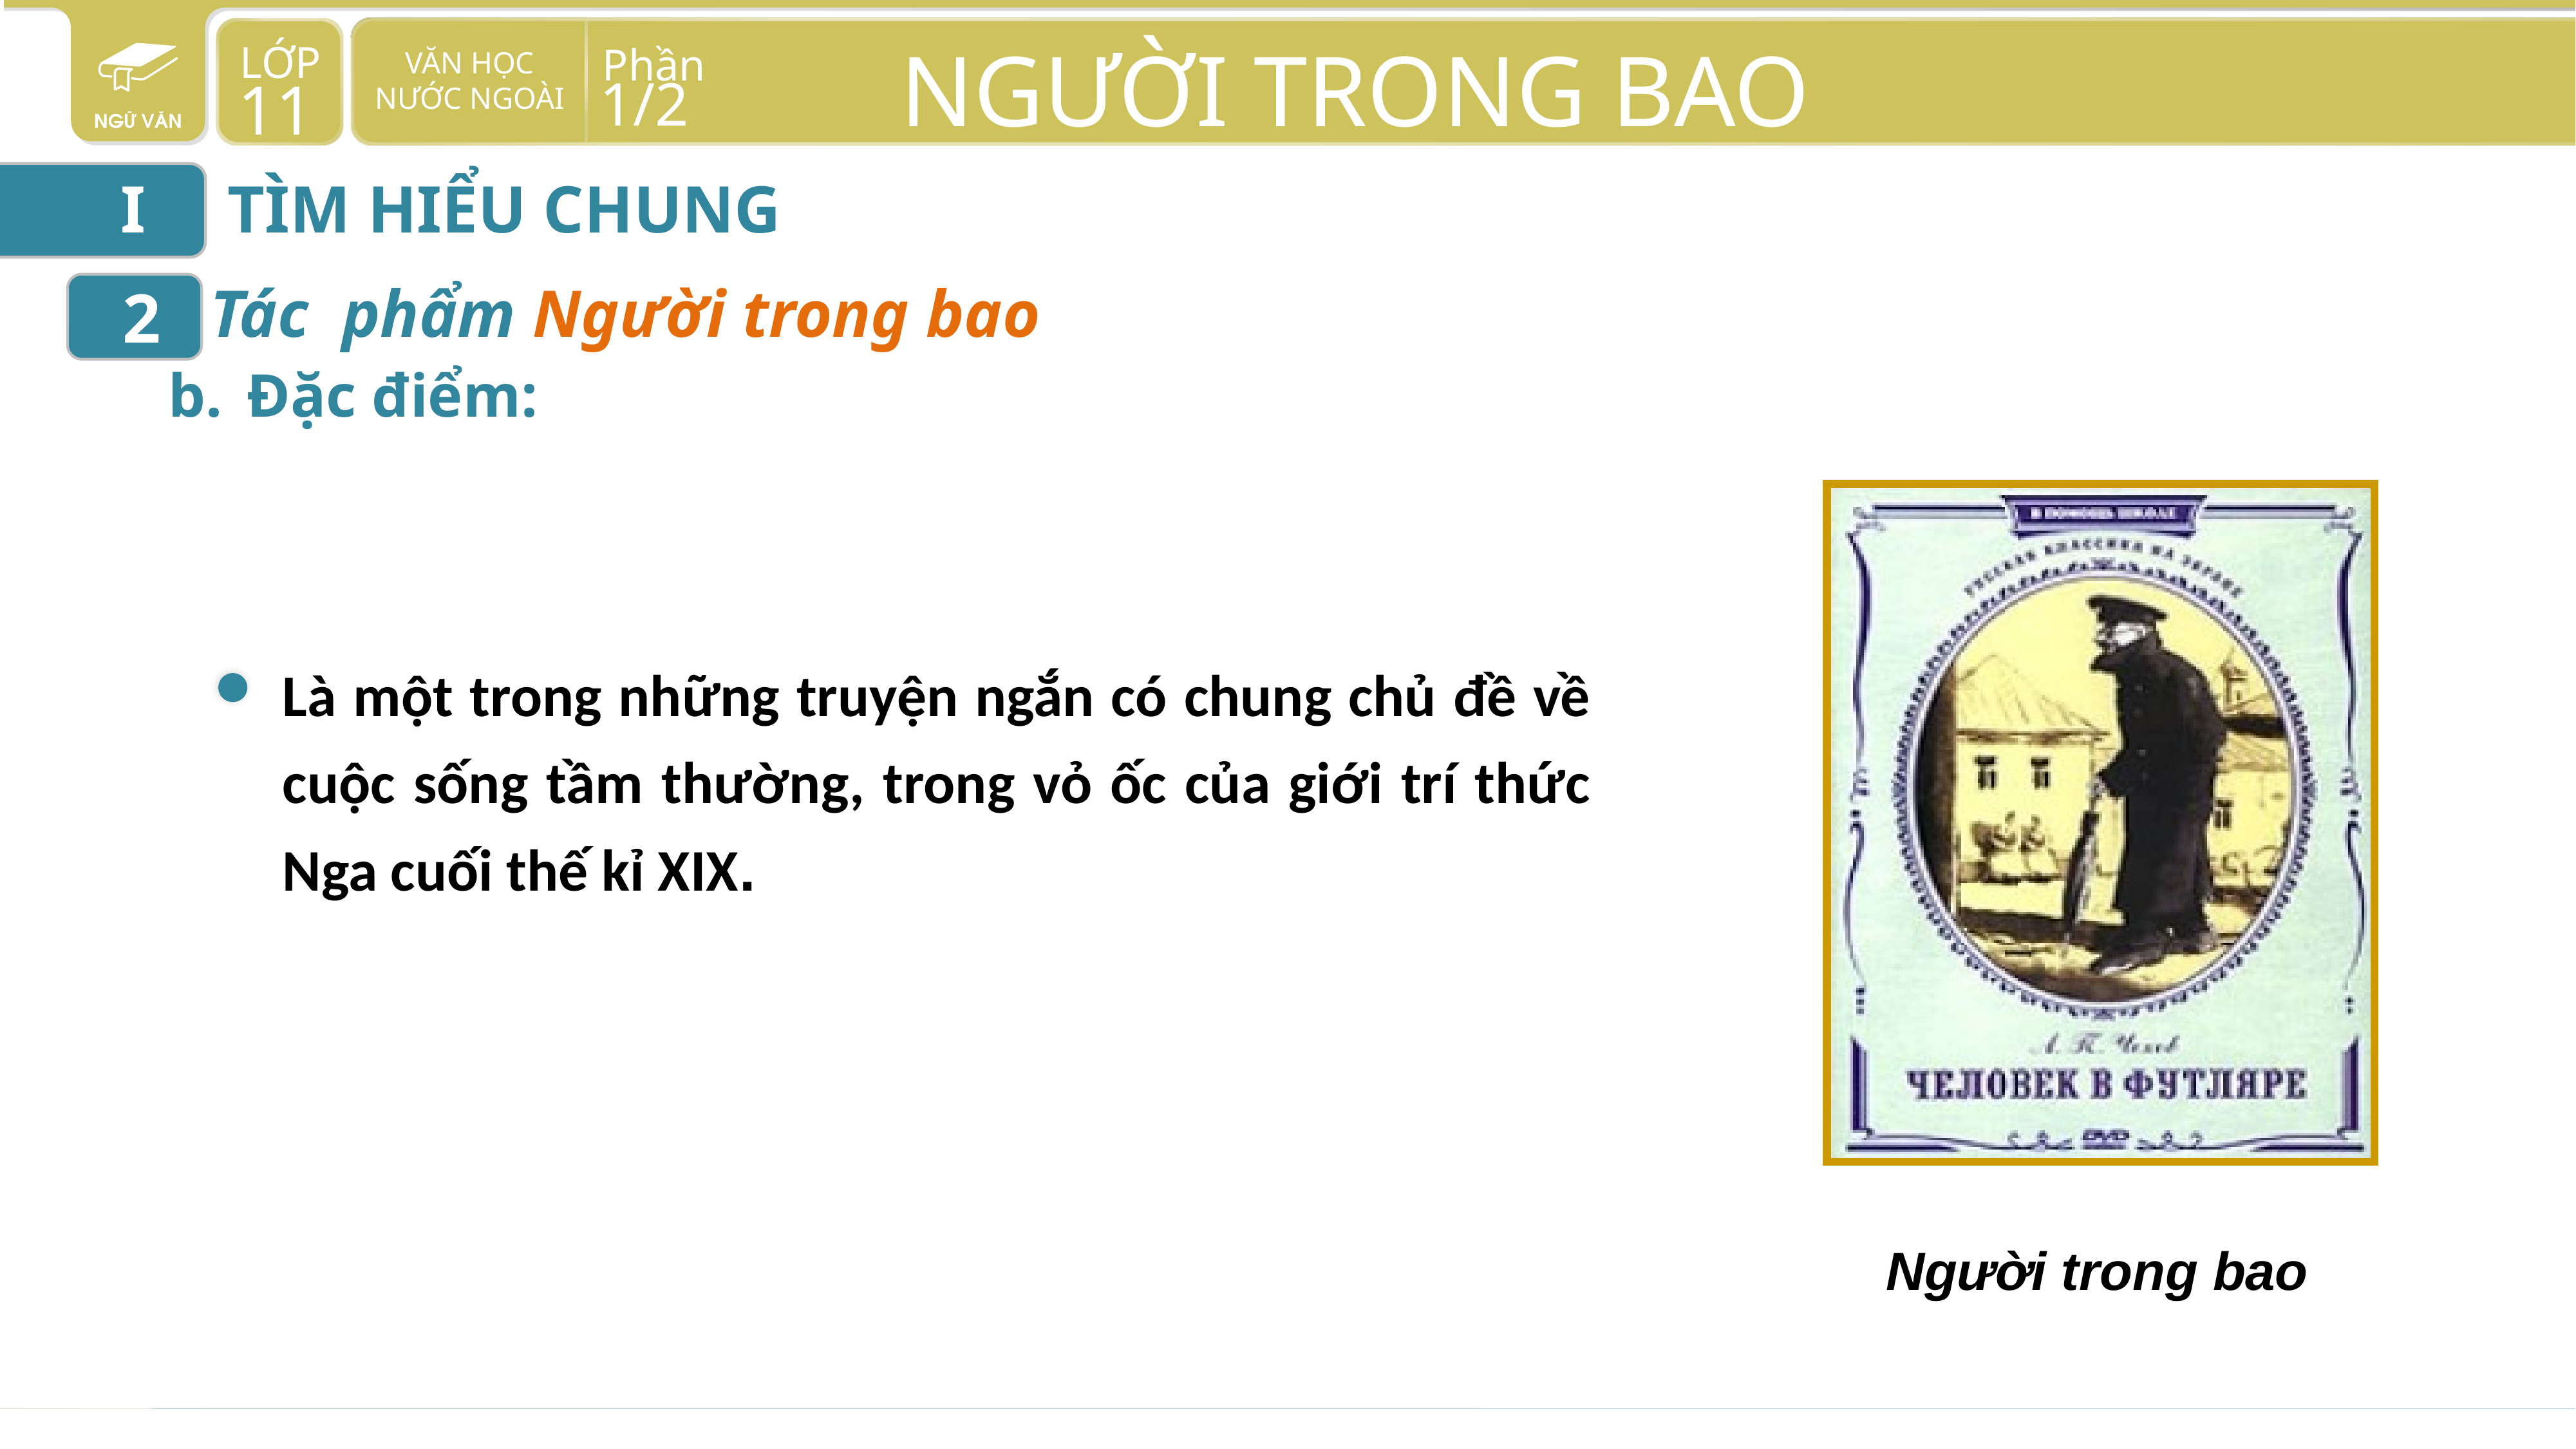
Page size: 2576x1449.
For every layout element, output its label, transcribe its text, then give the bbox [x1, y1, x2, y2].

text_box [0, 163, 834, 258]
text_box Đặc điểm: [158, 370, 563, 434]
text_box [67, 268, 1183, 363]
picture [1827, 484, 2375, 1162]
text_box [0, 1407, 2576, 1449]
text_box Người trong bao [1876, 1231, 2318, 1306]
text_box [218, 636, 1602, 911]
